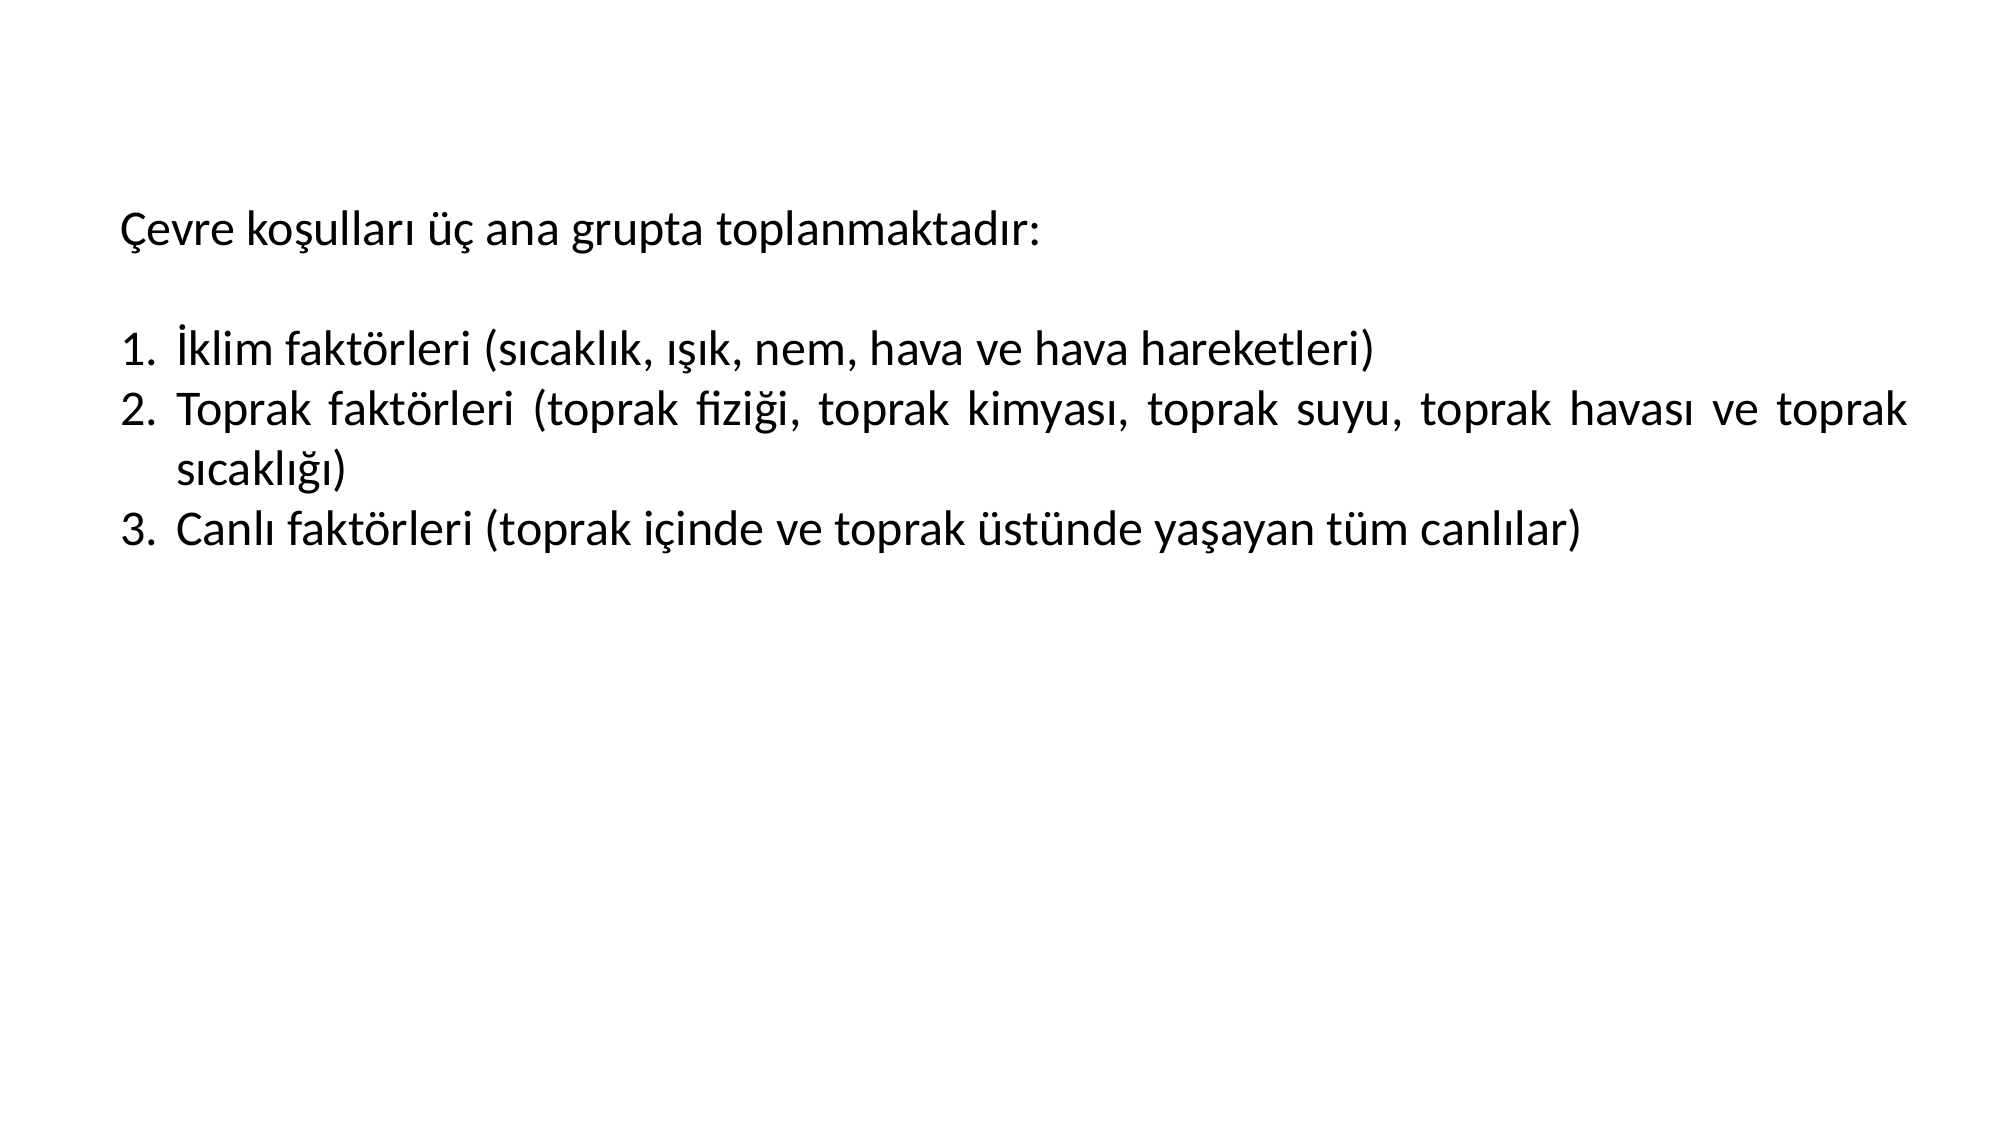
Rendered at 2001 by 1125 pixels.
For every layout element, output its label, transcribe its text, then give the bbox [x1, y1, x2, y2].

text_box Çevre koşulları üç ana grupta toplanmaktadır: İklim faktörleri (sıcaklık, ışık, nem, hava ve hava hareketleri) Toprak faktörleri (toprak fiziği, toprak kimyası, toprak suyu, toprak havası ve toprak sıcaklığı) Canlı faktörleri (toprak içinde ve toprak üstünde yaşayan tüm canlılar) [105, 187, 1925, 563]
